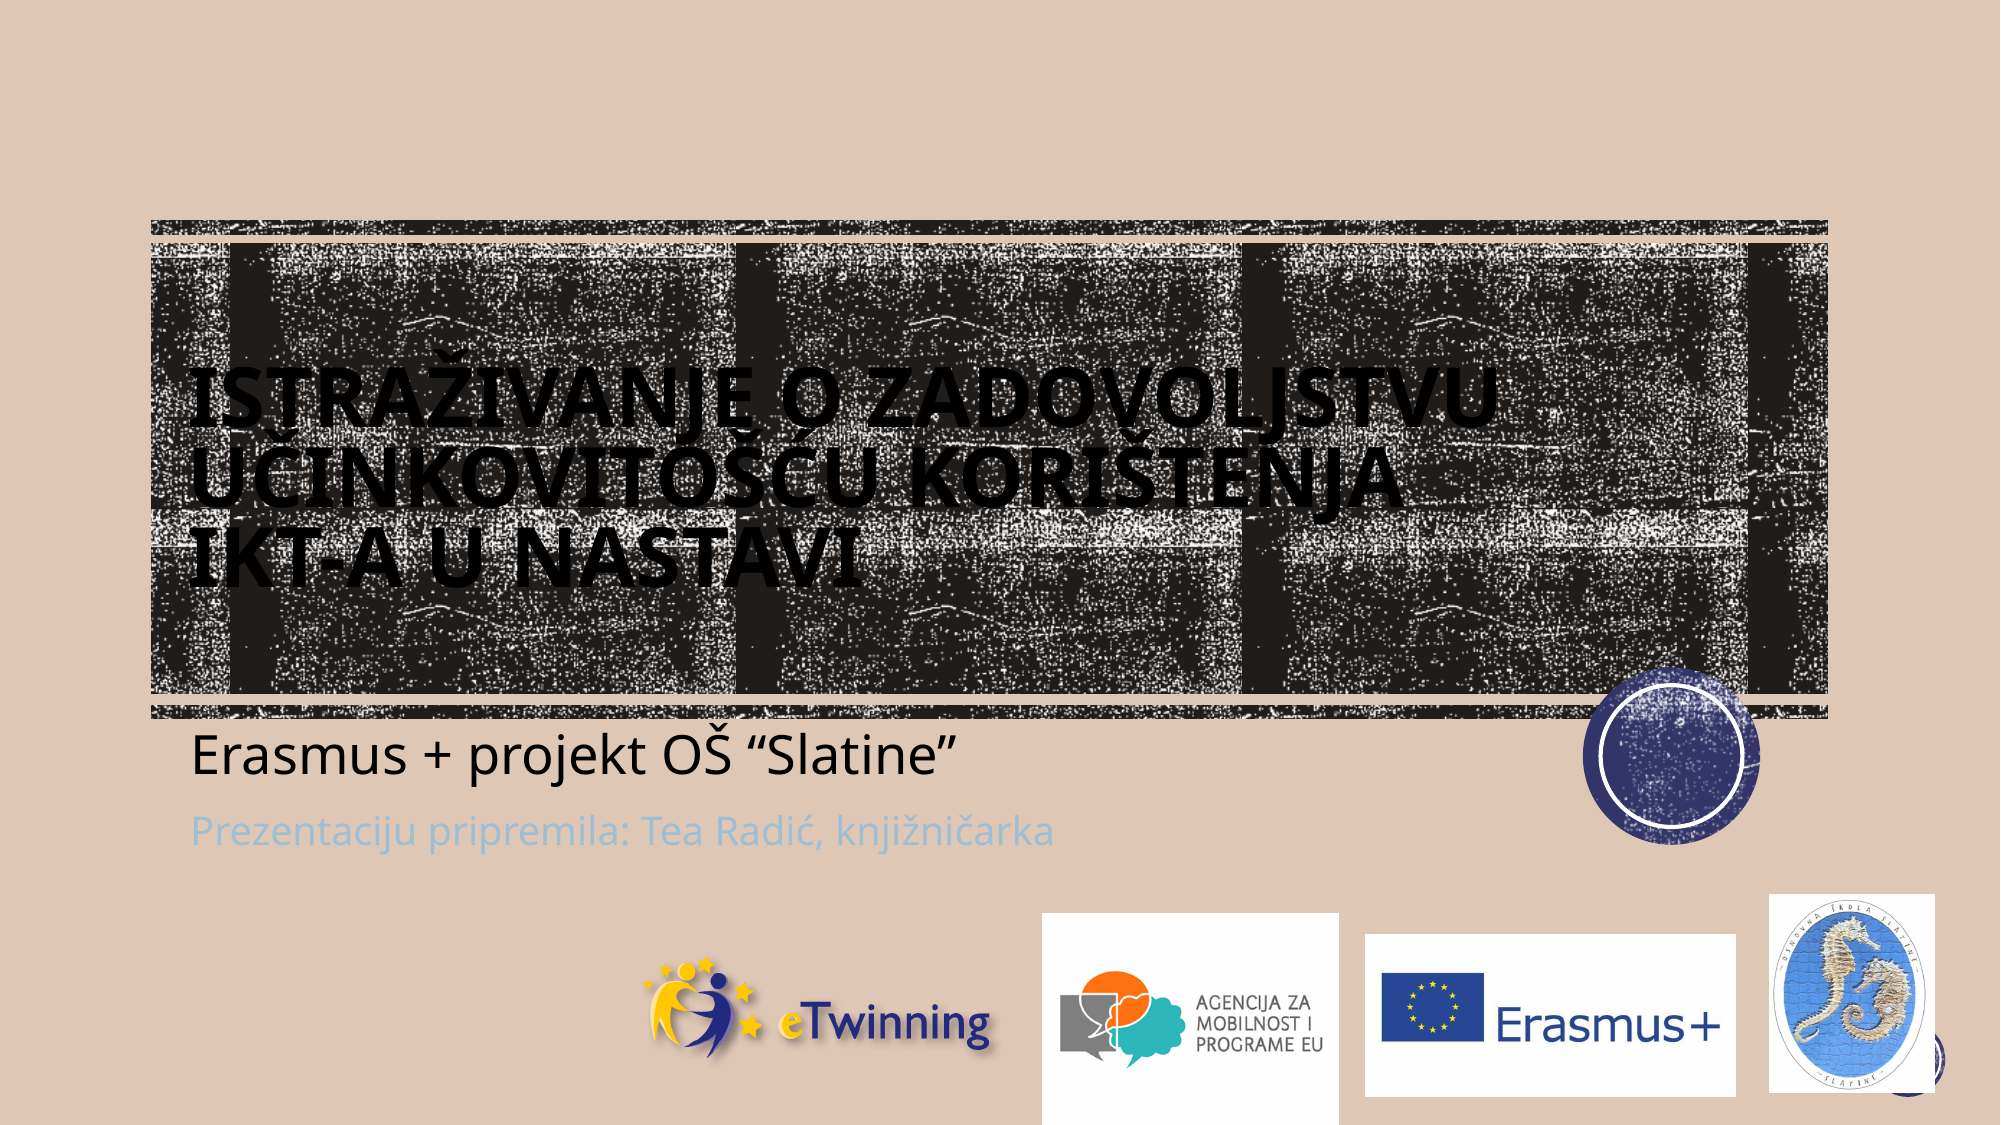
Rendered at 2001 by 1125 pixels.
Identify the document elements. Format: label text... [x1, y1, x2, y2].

picture [1042, 913, 1339, 1125]
title Istraživanje o zadovoljstvu učinkovitošću korištenja IKT-A u nastavi [172, 234, 1808, 733]
picture [1769, 894, 1935, 1093]
picture [641, 954, 1006, 1069]
picture [1365, 934, 1736, 1097]
subtitle Erasmus + projekt OŠ “Slatine” Prezentaciju pripremila: Tea Radić, knjižničarka [175, 720, 1470, 933]
